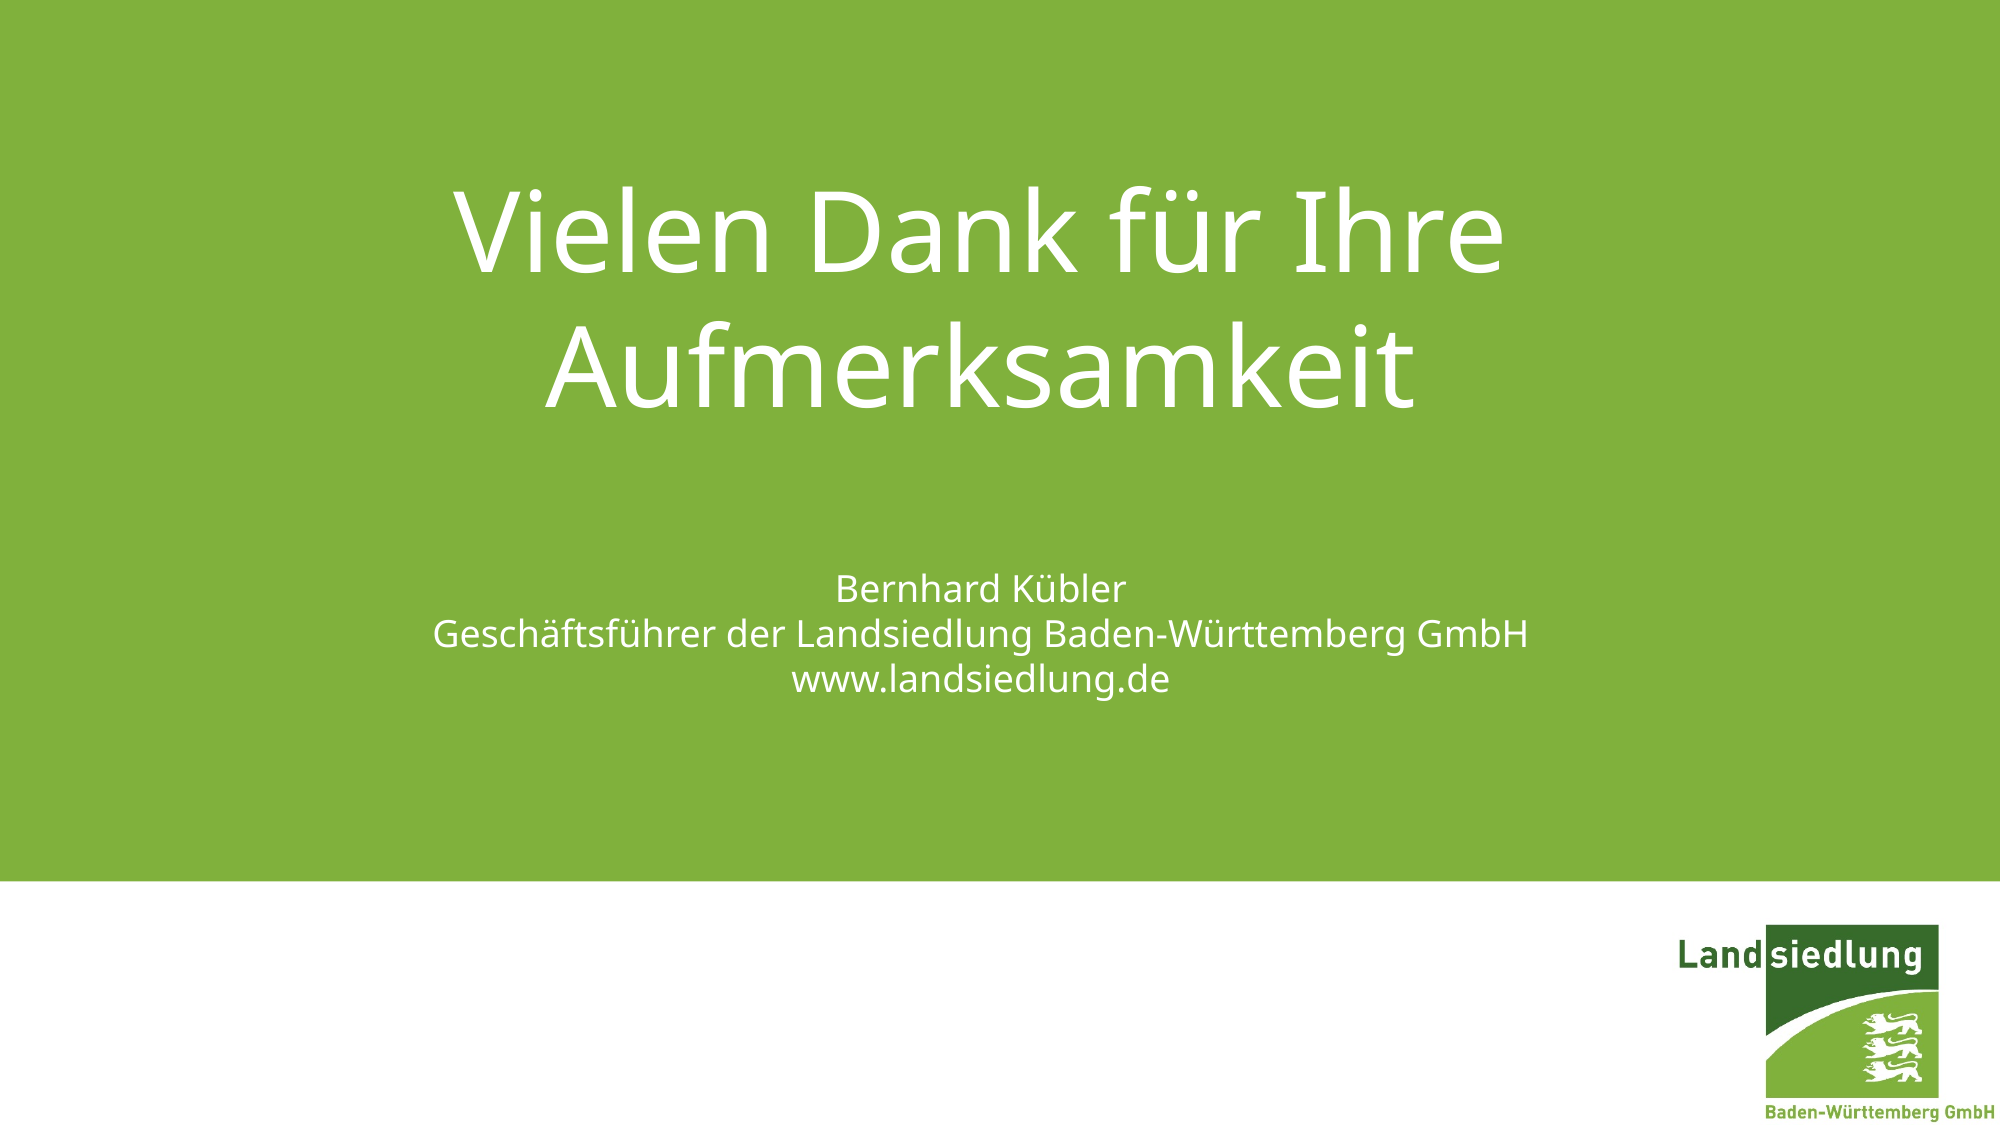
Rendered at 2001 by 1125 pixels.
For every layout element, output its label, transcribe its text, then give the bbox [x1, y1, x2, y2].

text_box Vielen Dank für Ihre Aufmerksamkeit Bernhard Kübler Geschäftsführer der Landsiedlung Baden-Württemberg GmbH www.landsiedlung.de [304, 152, 1673, 708]
picture [1672, 918, 2000, 1125]
text_box [0, 0, 2000, 882]
